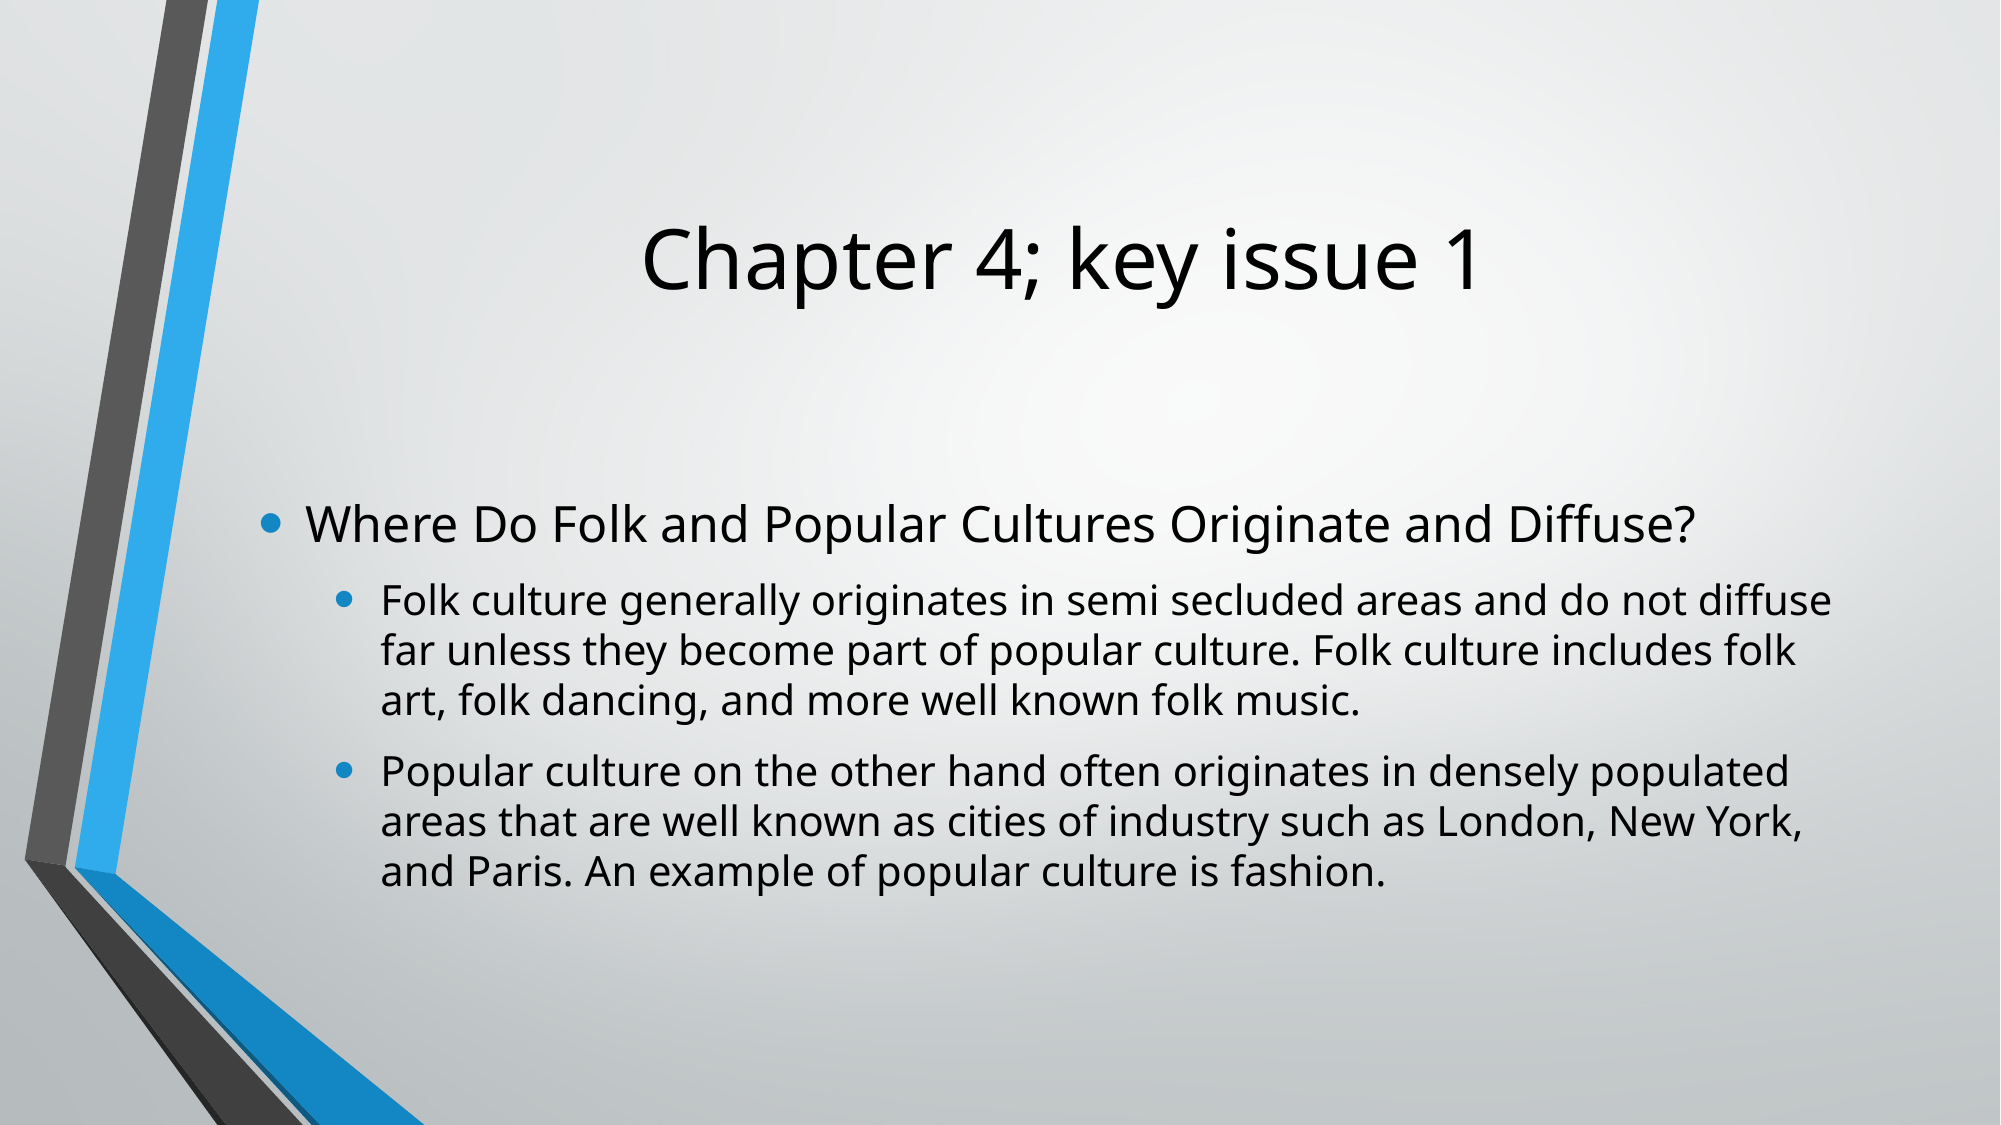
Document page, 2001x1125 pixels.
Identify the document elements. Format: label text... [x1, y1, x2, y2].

list Where Do Folk and Popular Cultures Originate and Diffuse? Folk culture generally originates in semi secluded areas and do not diffuse far unless they become part of popular culture. Folk culture includes folk art, folk dancing, and more well known folk music. Popular culture on the other hand often originates in densely populated areas that are well known as cities of industry such as London, New York, and Paris. An example of popular culture is fashion. [243, 437, 1887, 950]
title Chapter 4; key issue 1 [243, 112, 1887, 400]
